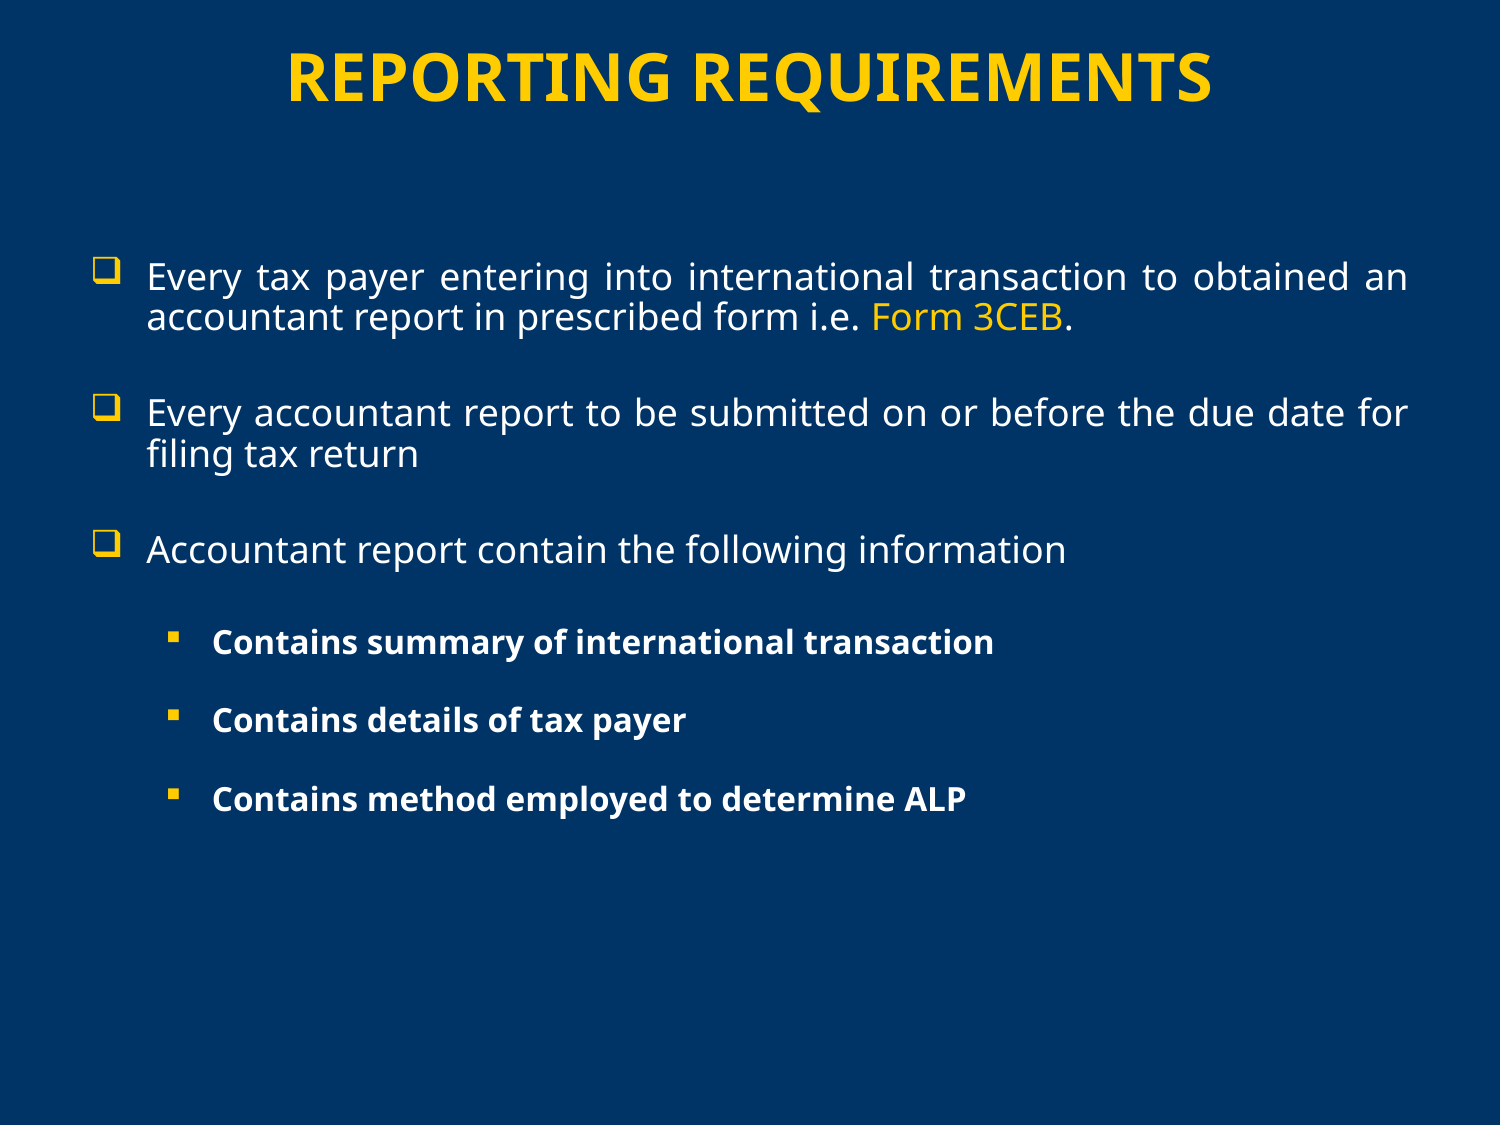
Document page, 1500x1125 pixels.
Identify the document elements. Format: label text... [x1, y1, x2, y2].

list Every tax payer entering into international transaction to obtained an accountant report in prescribed form i.e. Form 3CEB. Every accountant report to be submitted on or before the due date for filing tax return Accountant report contain the following information Contains summary of international transaction Contains details of tax payer Contains method employed to determine ALP [74, 149, 1426, 1076]
title REPORTING REQUIREMENTS [74, 0, 1426, 149]
